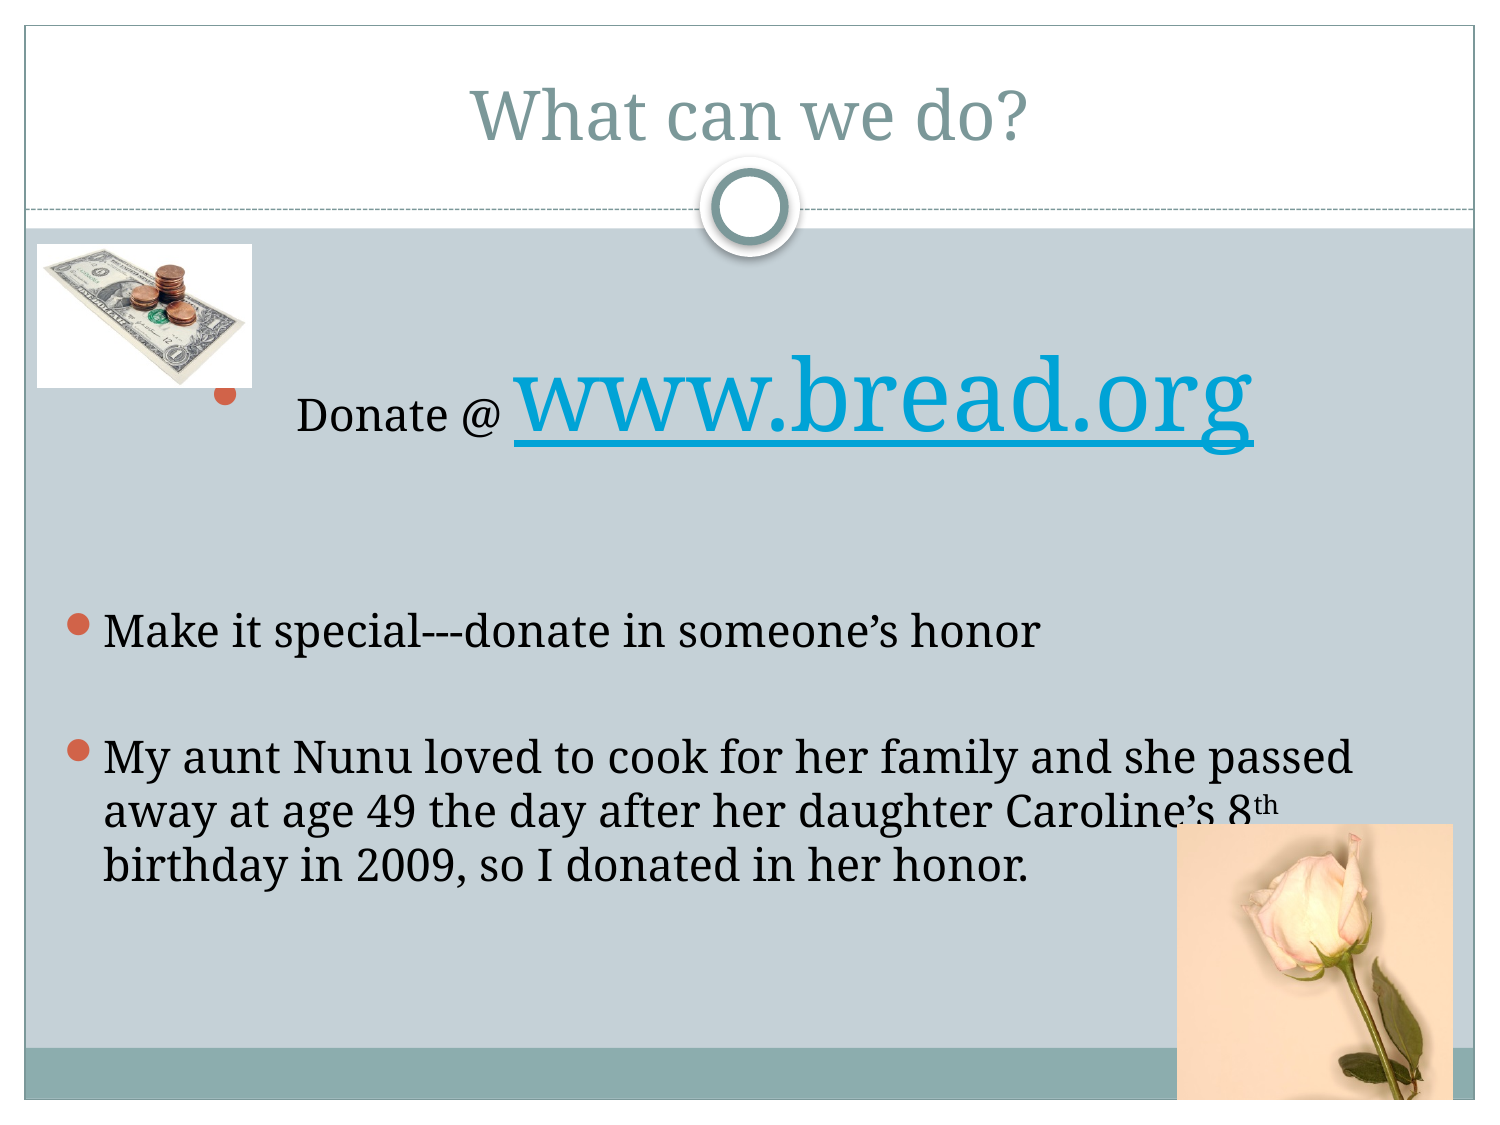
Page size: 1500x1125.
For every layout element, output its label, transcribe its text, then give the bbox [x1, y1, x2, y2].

picture [1176, 824, 1453, 1101]
picture [37, 244, 253, 388]
list Donate @ www.bread.org Make it special---donate in someone’s honor My aunt Nunu loved to cook for her family and she passed away at age 49 the day after her daughter Caroline’s 8th birthday in 2009, so I donated in her honor. [49, 250, 1488, 900]
title What can we do? [49, 37, 1450, 162]
